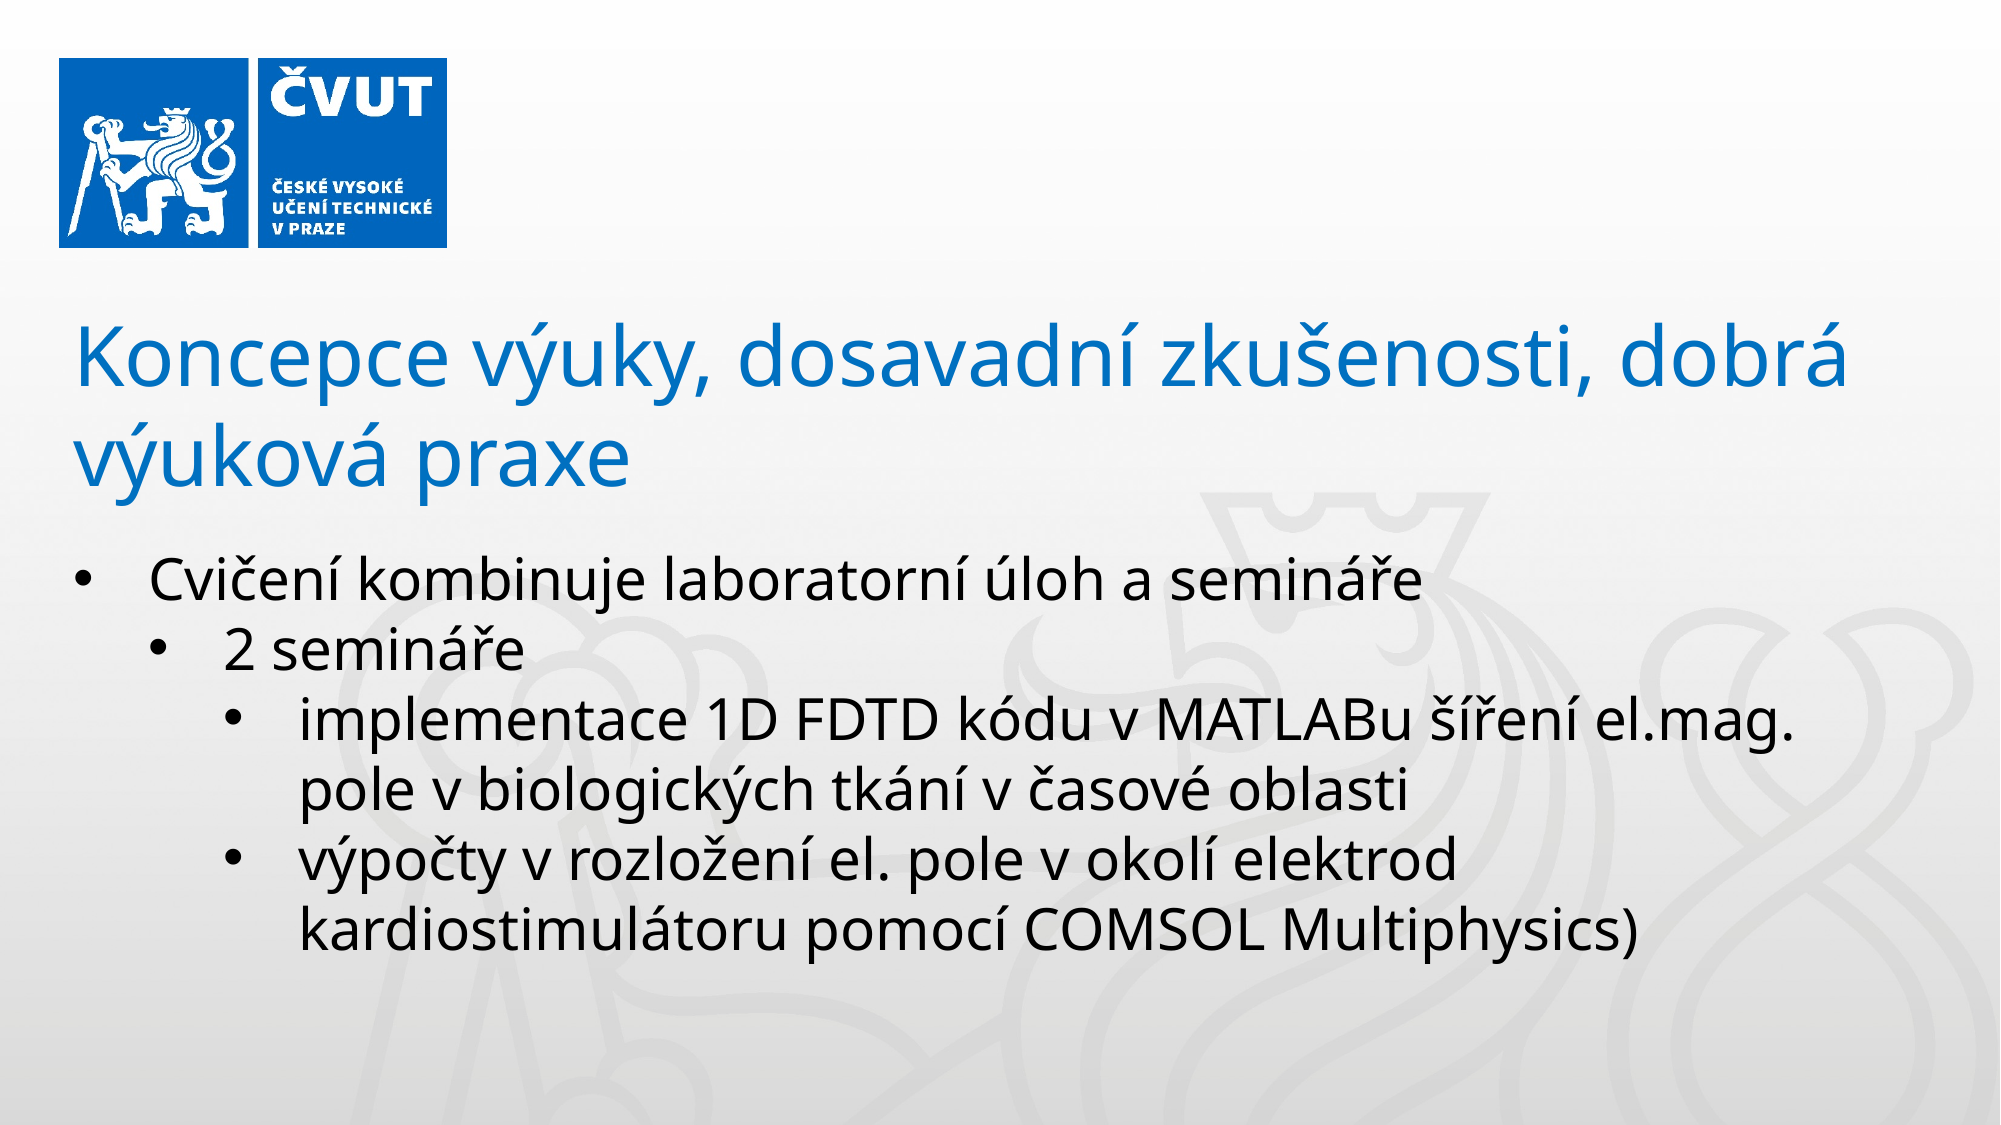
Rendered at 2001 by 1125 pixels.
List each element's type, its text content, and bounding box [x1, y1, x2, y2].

text_box Cvičení kombinuje laboratorní úloh a semináře 2 semináře implementace 1D FDTD kódu v MATLABu šíření el.mag. pole v biologických tkání v časové oblasti výpočty v rozložení el. pole v okolí elektrod kardiostimulátoru pomocí COMSOL Multiphysics) [58, 534, 1887, 970]
picture [0, 0, 2000, 1125]
text_box Koncepce výuky, dosavadní zkušenosti, dobrá výuková praxe [58, 295, 1929, 511]
